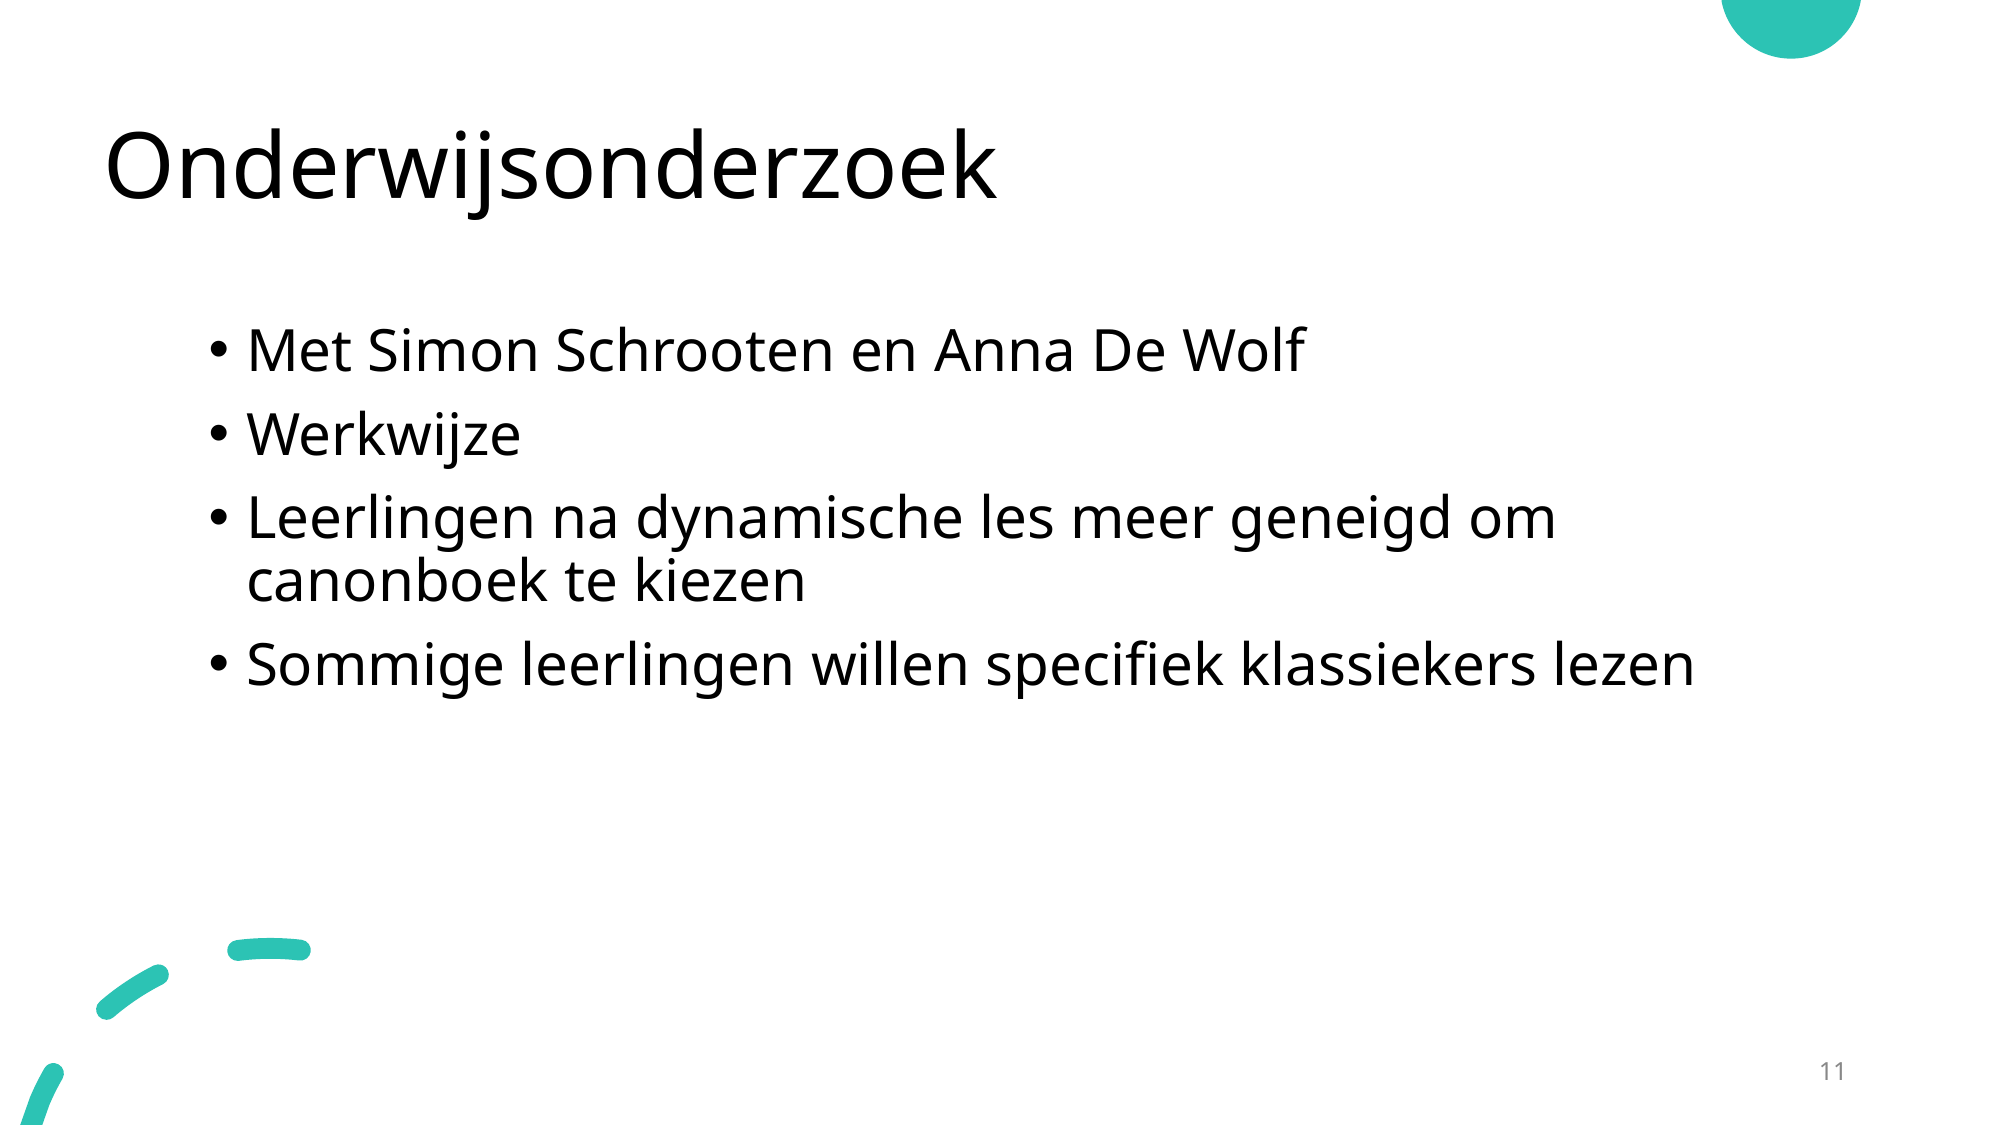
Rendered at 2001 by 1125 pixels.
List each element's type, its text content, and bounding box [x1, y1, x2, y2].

list Met Simon Schrooten en Anna De Wolf Werkwijze Leerlingen na dynamische les meer geneigd om canonboek te kiezen Sommige leerlingen willen specifiek klassiekers lezen [193, 313, 1806, 947]
title Onderwijsonderzoek [88, 59, 1814, 278]
slide_number ‹#› [1412, 1042, 1863, 1103]
